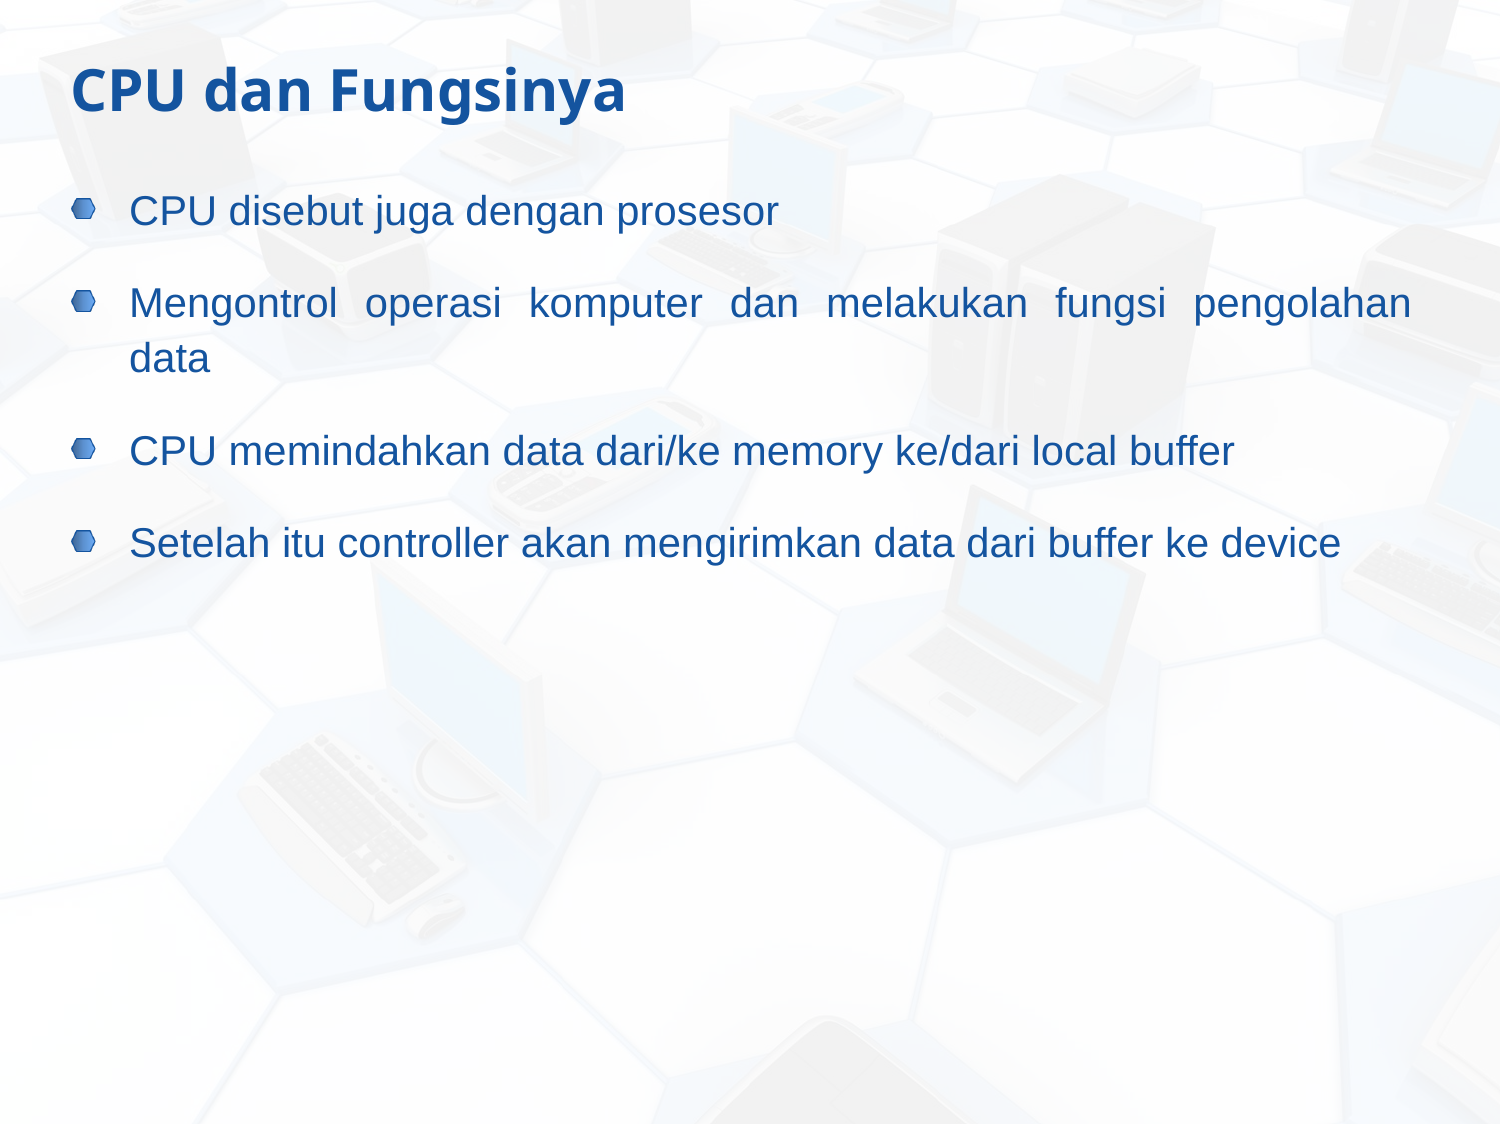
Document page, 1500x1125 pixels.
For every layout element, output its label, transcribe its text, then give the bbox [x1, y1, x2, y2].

picture [70, 438, 96, 459]
picture [70, 198, 96, 219]
title CPU dan Fungsinya [55, 16, 1430, 132]
list CPU disebut juga dengan prosesor Mengontrol operasi komputer dan melakukan fungsi pengolahan data CPU memindahkan data dari/ke memory ke/dari local buffer Setelah itu controller akan mengirimkan data dari buffer ke device [55, 171, 1428, 1024]
picture [70, 290, 96, 312]
picture [70, 530, 96, 552]
